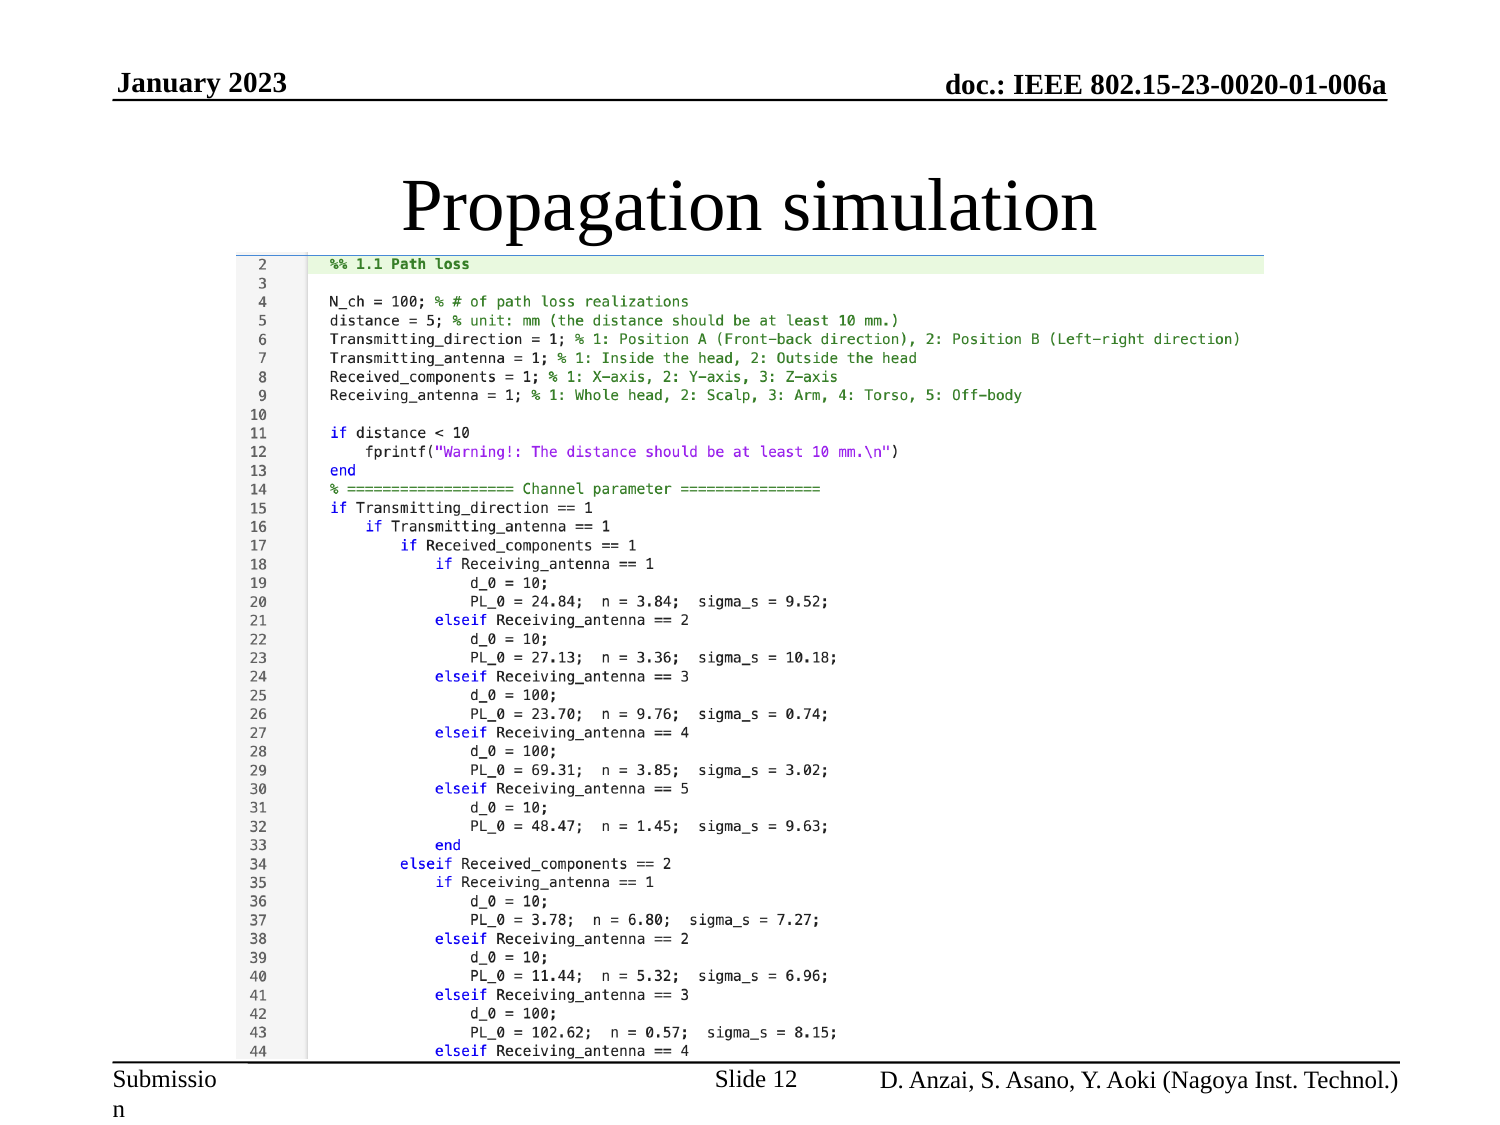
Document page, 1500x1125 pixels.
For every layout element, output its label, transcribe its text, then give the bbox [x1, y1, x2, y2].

picture [236, 252, 1264, 1059]
title Propagation simulation [112, 112, 1388, 288]
slide_number Slide 12 [712, 1062, 800, 1093]
